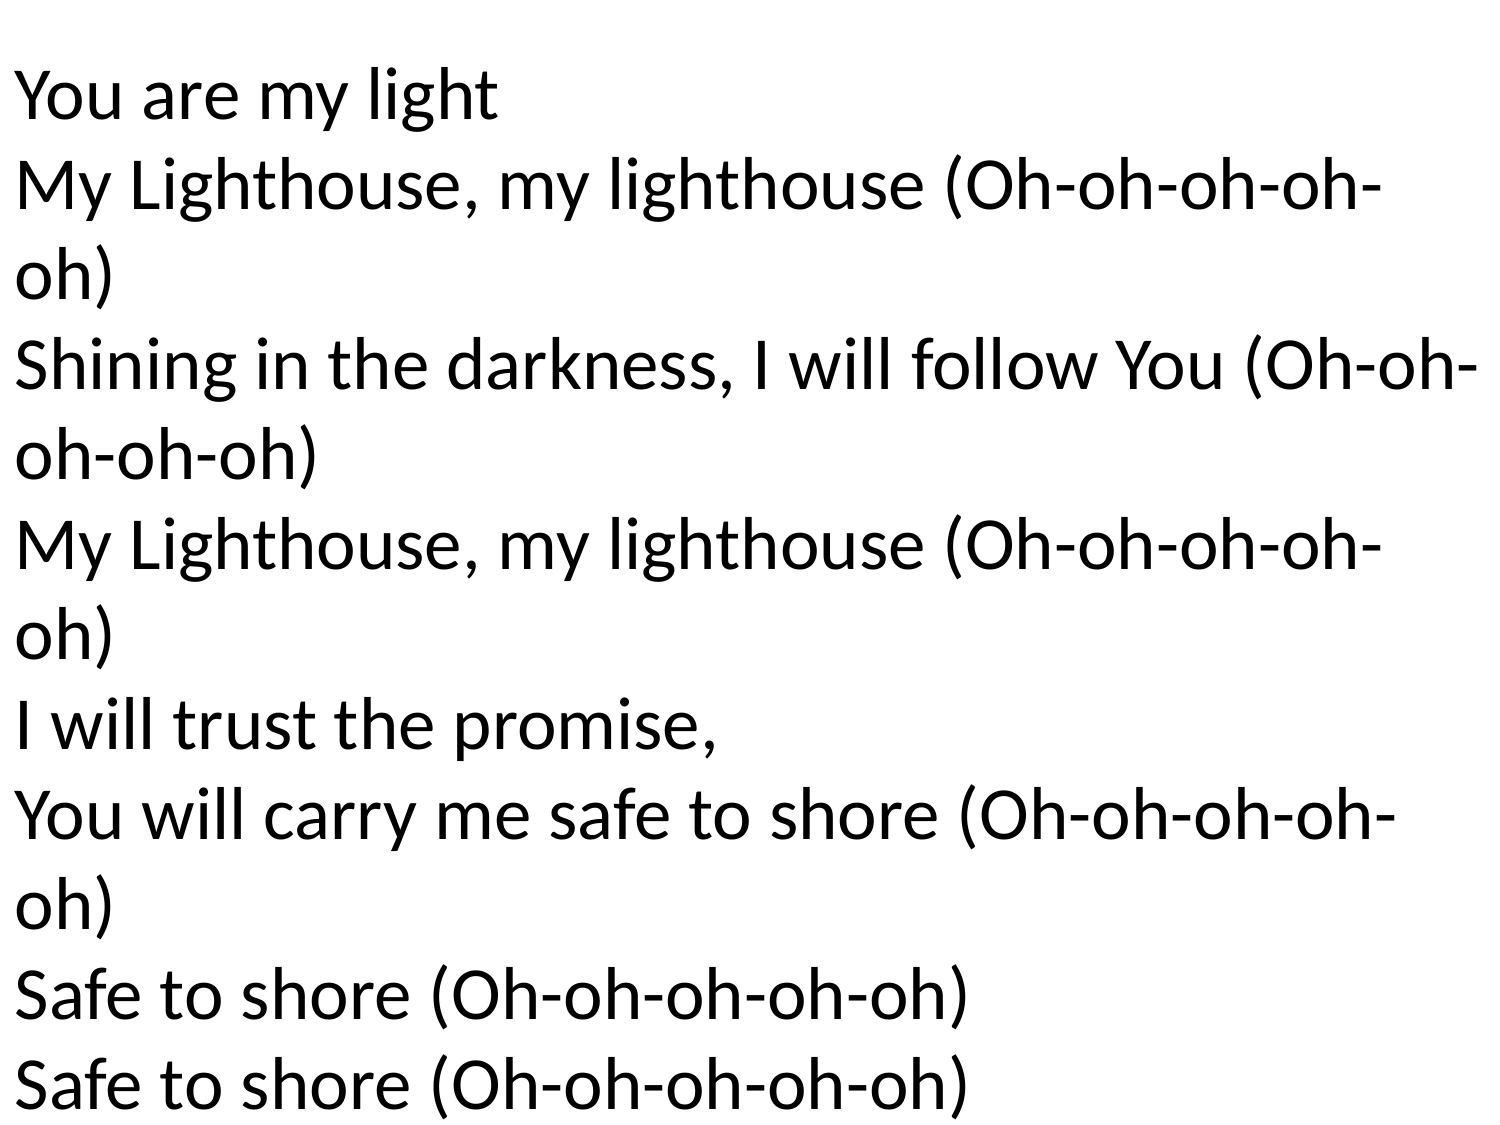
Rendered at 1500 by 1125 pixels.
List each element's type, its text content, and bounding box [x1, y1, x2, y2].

text_box You are my light My Lighthouse, my lighthouse (Oh-oh-oh-oh-oh) Shining in the darkness, I will follow You (Oh-oh-oh-oh-oh) My Lighthouse, my lighthouse (Oh-oh-oh-oh-oh) I will trust the promise, You will carry me safe to shore (Oh-oh-oh-oh-oh) Safe to shore (Oh-oh-oh-oh-oh) Safe to shore (Oh-oh-oh-oh-oh) Safe to shore [0, 37, 1500, 1125]
